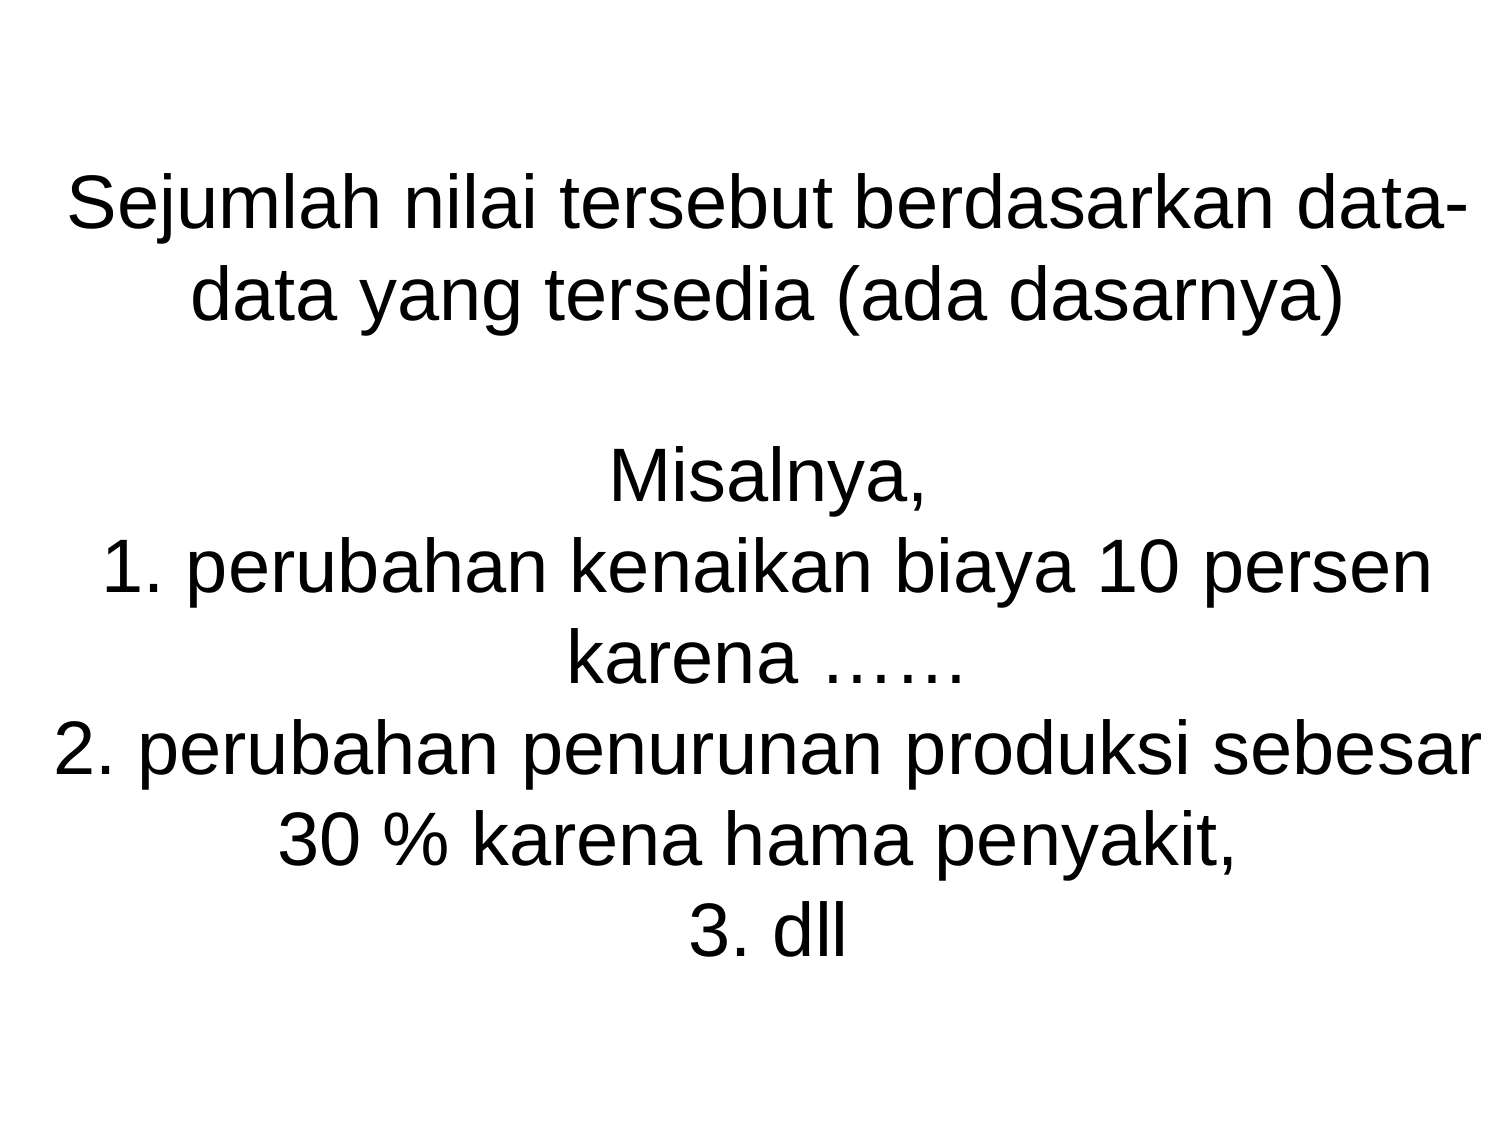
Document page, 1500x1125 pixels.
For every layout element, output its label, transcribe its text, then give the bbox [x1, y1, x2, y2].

title Sejumlah nilai tersebut berdasarkan data-data yang tersedia (ada dasarnya) Misalnya, 1. perubahan kenaikan biaya 10 persen karena …… 2. perubahan penurunan produksi sebesar 30 % karena hama penyakit, 3. dll [37, 49, 1500, 1075]
